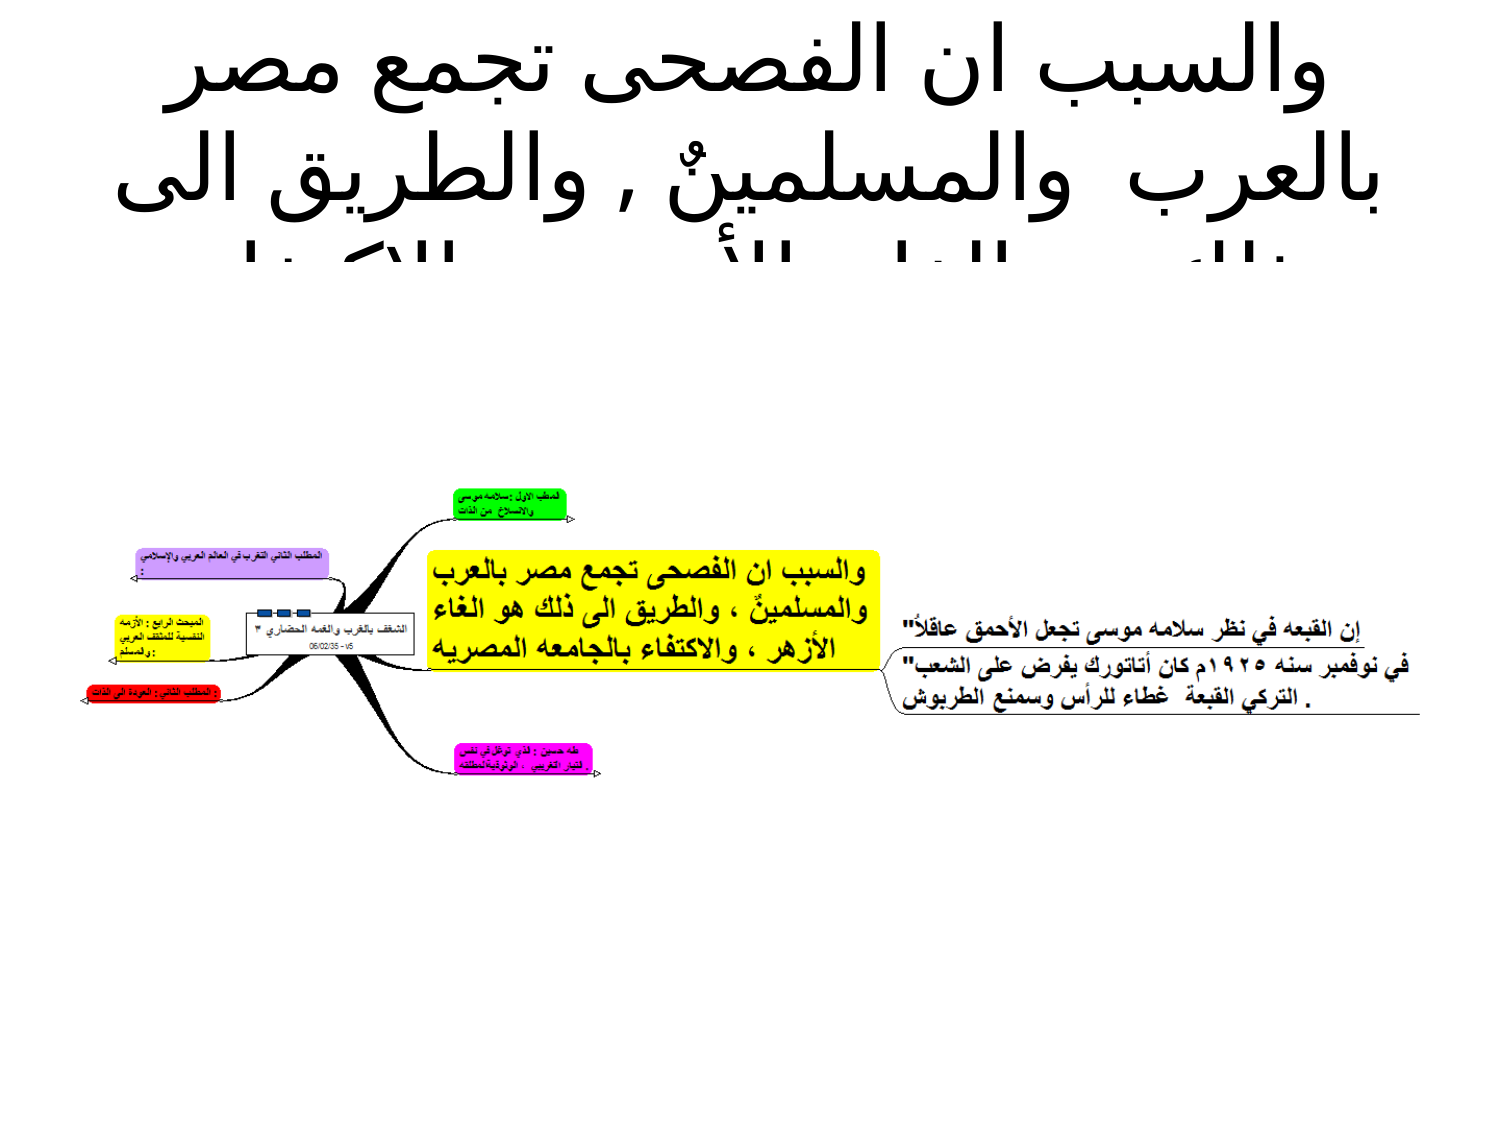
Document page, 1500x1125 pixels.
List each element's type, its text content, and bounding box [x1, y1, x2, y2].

picture [74, 262, 1426, 1005]
title والسبب ان الفصحى تجمع مصر بالعرب والمسلمينٌ , والطريق الى ذلك هو الغاء الأزهر , والاكتفاء بالجامعه المصريه [75, 0, 1425, 262]
